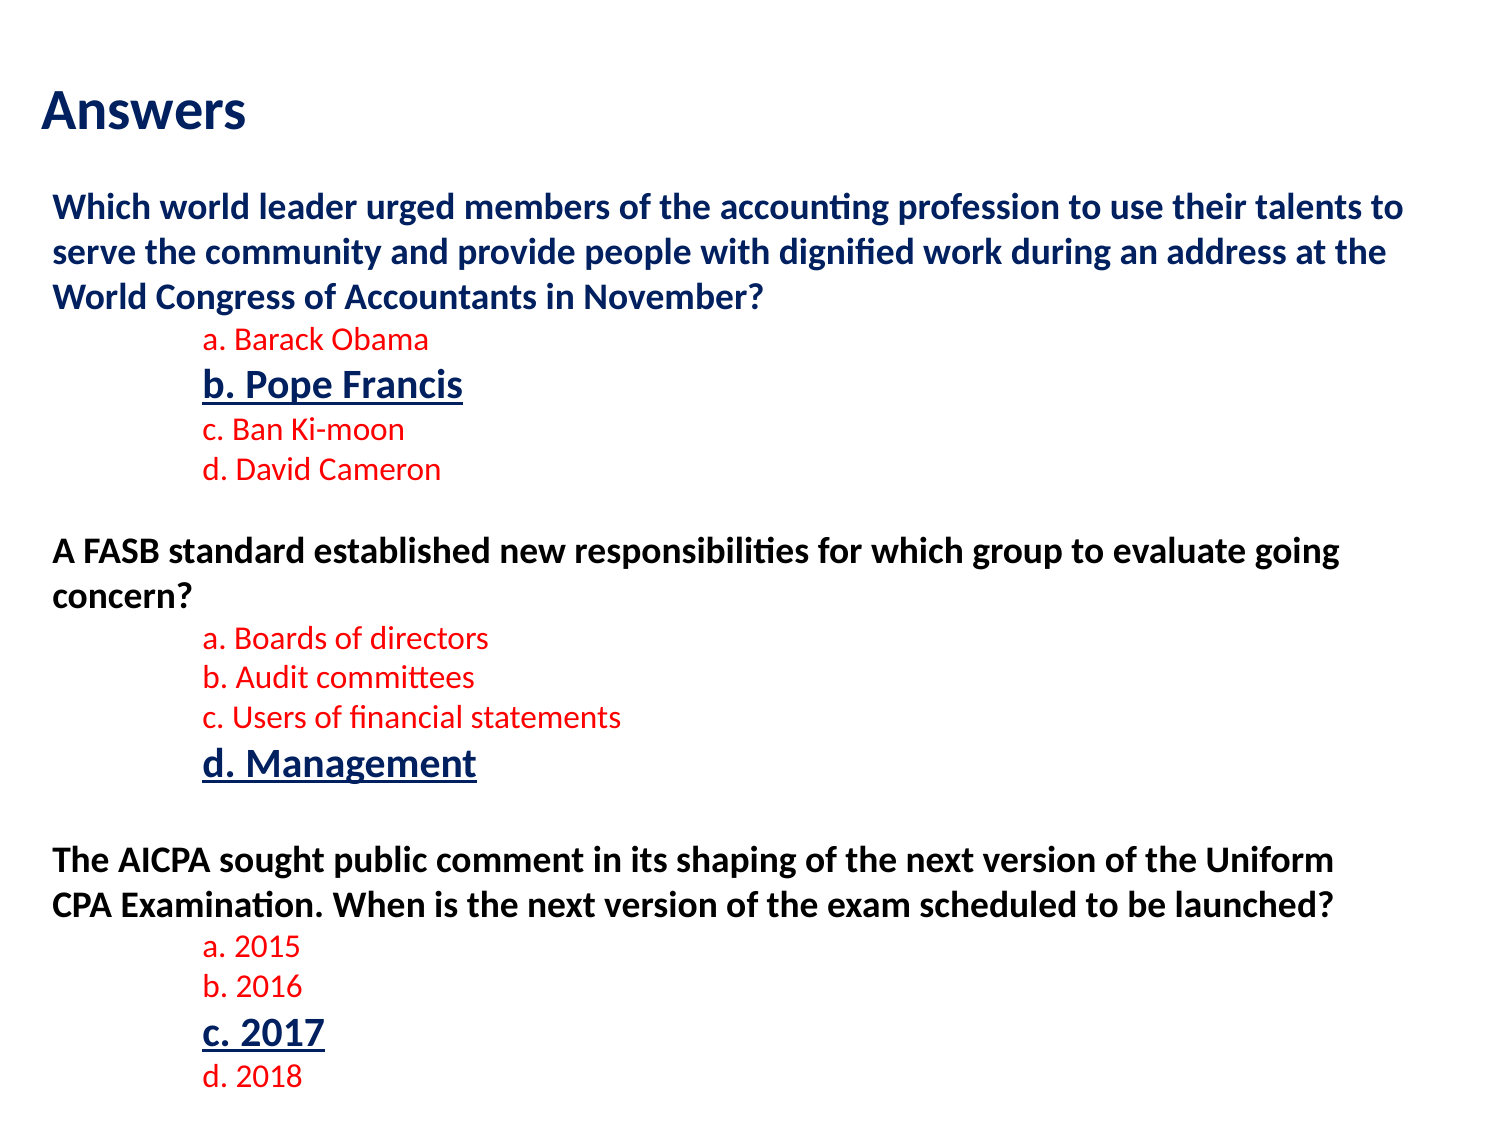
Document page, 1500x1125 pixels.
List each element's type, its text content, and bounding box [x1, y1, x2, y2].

text_box A FASB standard established new responsibilities for which group to evaluate going concern? a. Boards of directors b. Audit committees c. Users of financial statements d. Management [37, 518, 1475, 843]
title Answers [0, 50, 1463, 163]
text_box The AICPA sought public comment in its shaping of the next version of the Uniform CPA Examination. When is the next version of the exam scheduled to be launched? a. 2015 b. 2016 c. 2017 d. 2018 [37, 782, 1413, 1102]
text_box Which world leader urged members of the accounting profession to use their talents to serve the community and provide people with dignified work during an address at the World Congress of Accountants in November? a. Barack Obama b. Pope Francis c. Ban Ki-moon d. David Cameron [37, 174, 1450, 518]
